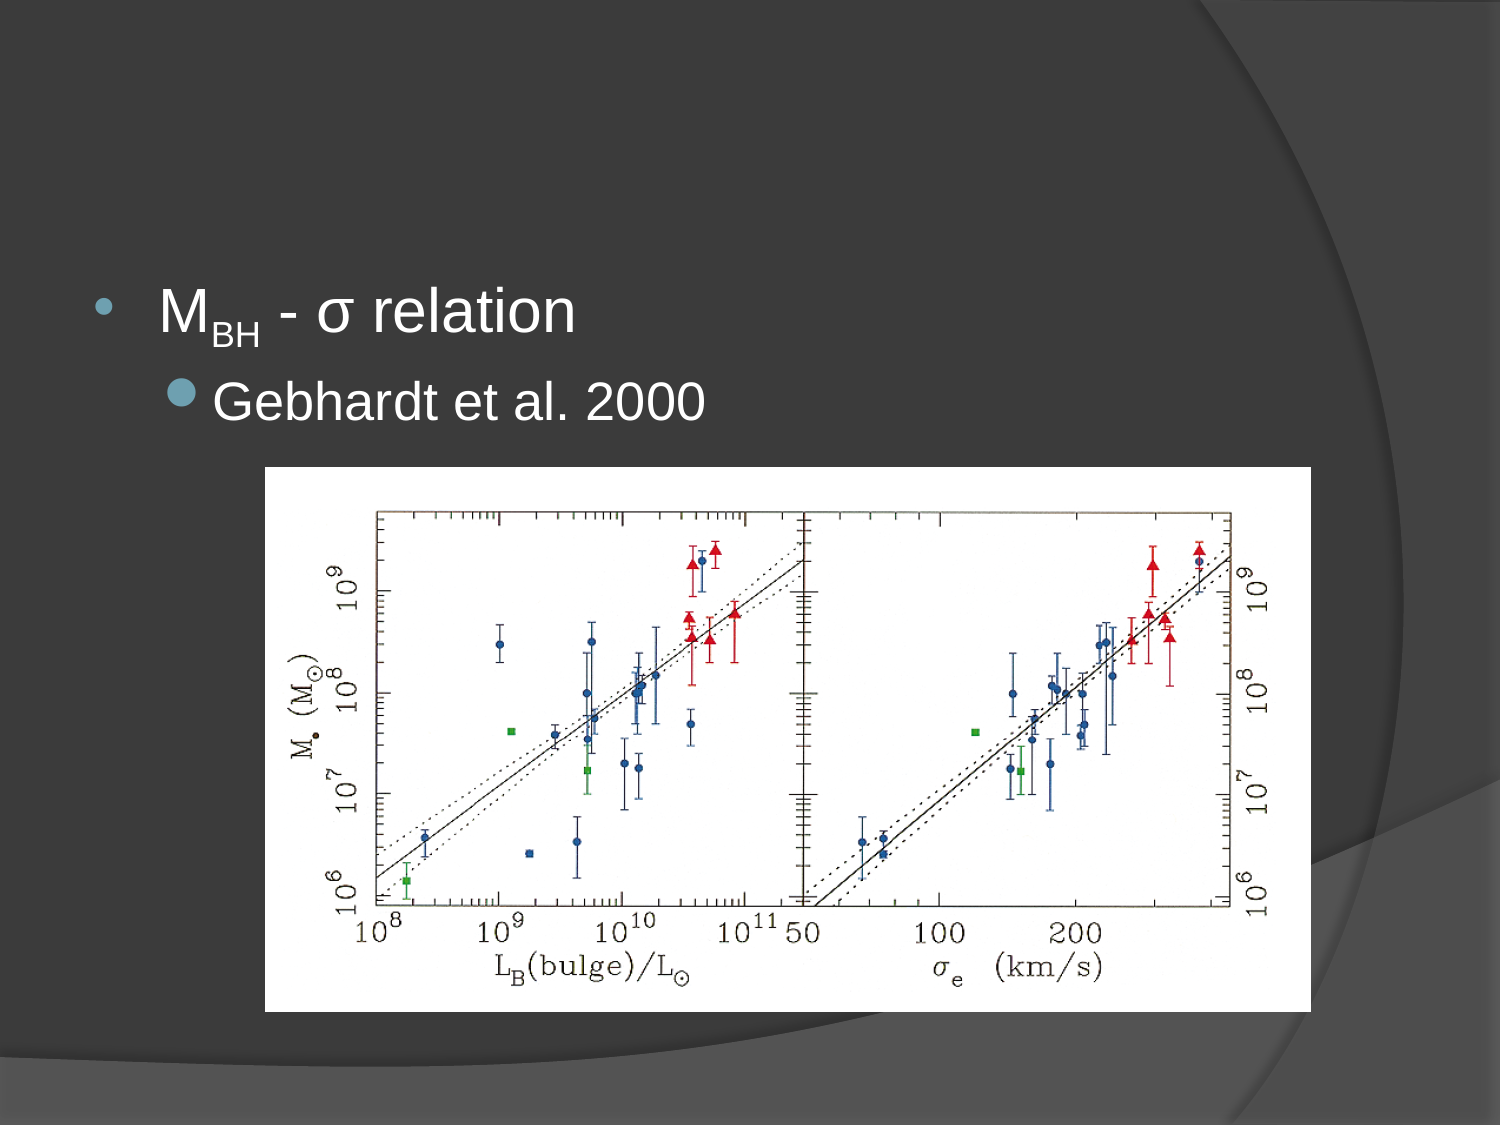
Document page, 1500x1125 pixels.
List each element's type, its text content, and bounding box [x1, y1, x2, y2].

list MBH - σ relation Gebhardt et al. 2000 [75, 262, 1436, 1005]
picture [265, 467, 1312, 1013]
